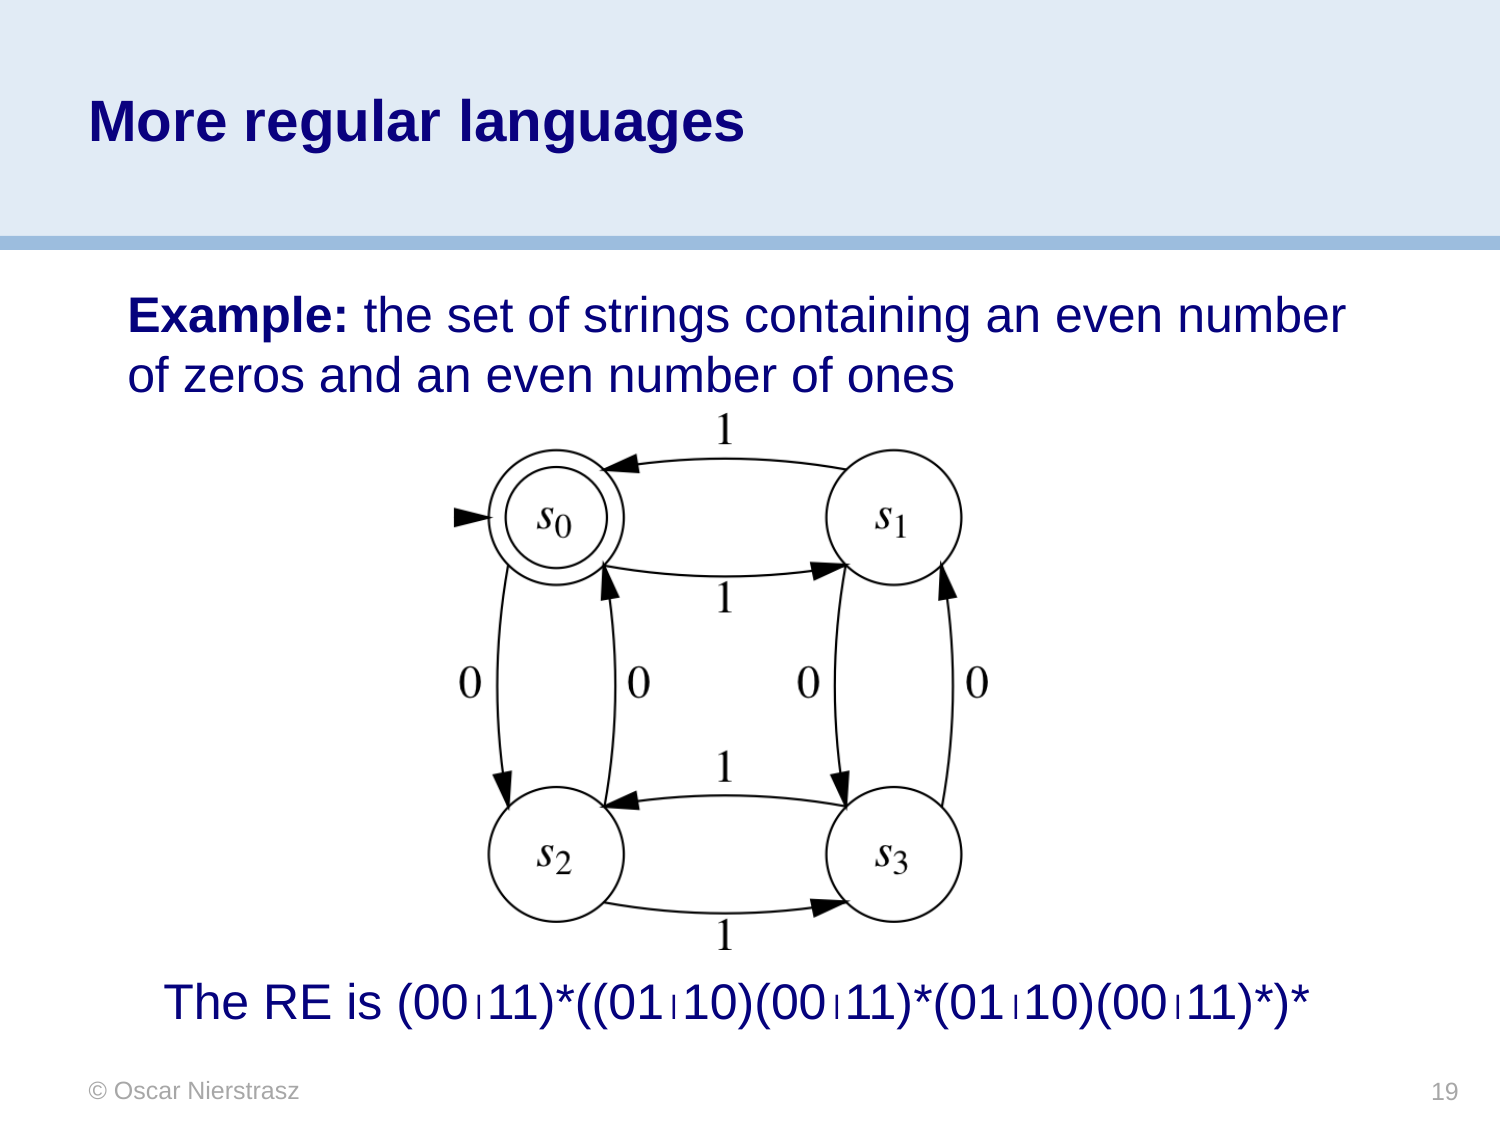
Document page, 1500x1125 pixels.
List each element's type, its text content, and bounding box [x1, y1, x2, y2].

slide_number © Oscar Nierstrasz [88, 1073, 715, 1104]
text_box The RE is (0011)*((0110)(0011)*(0110)(0011)*)* [148, 962, 1326, 1038]
title More regular languages [88, 90, 1413, 226]
text_box Example: the set of strings containing an even number of zeros and an even number of ones [112, 274, 1404, 410]
picture [453, 412, 988, 951]
slide_number 19 [1237, 1074, 1460, 1105]
